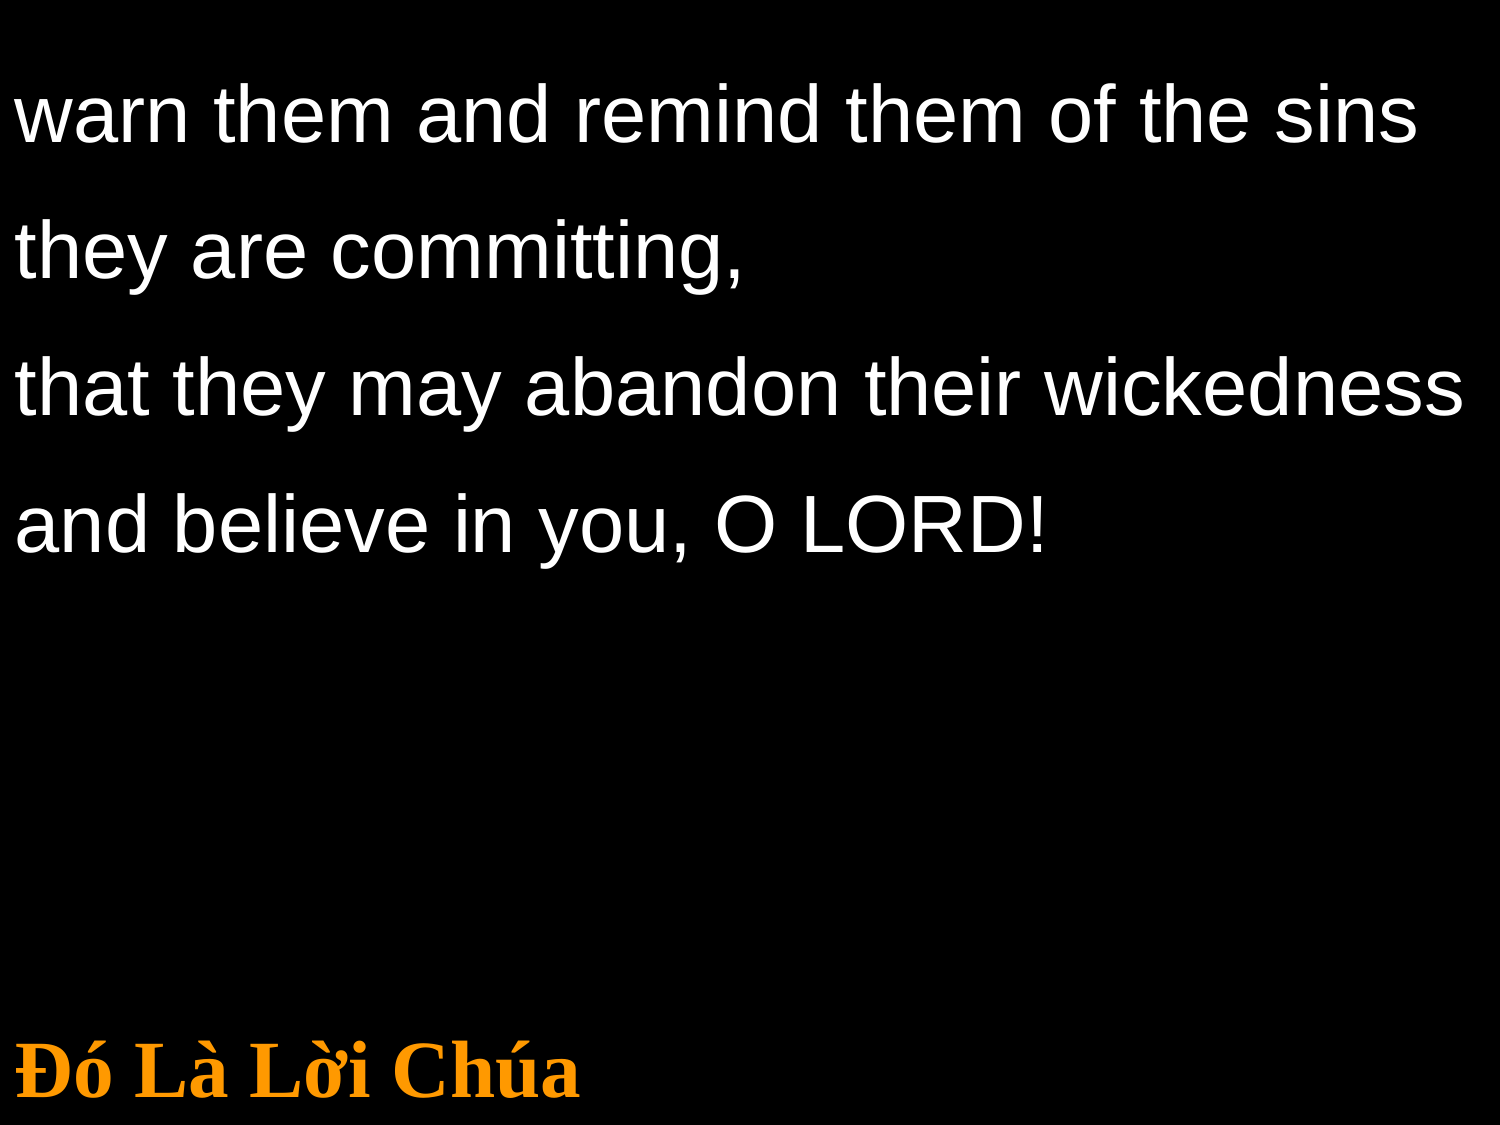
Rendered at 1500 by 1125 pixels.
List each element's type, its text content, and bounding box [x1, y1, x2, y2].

text_box warn them and remind them of the sins they are committing, that they may abandon their wickedness and believe in you, O LORD! Đó Là Lời Chúa [0, 14, 1500, 1122]
